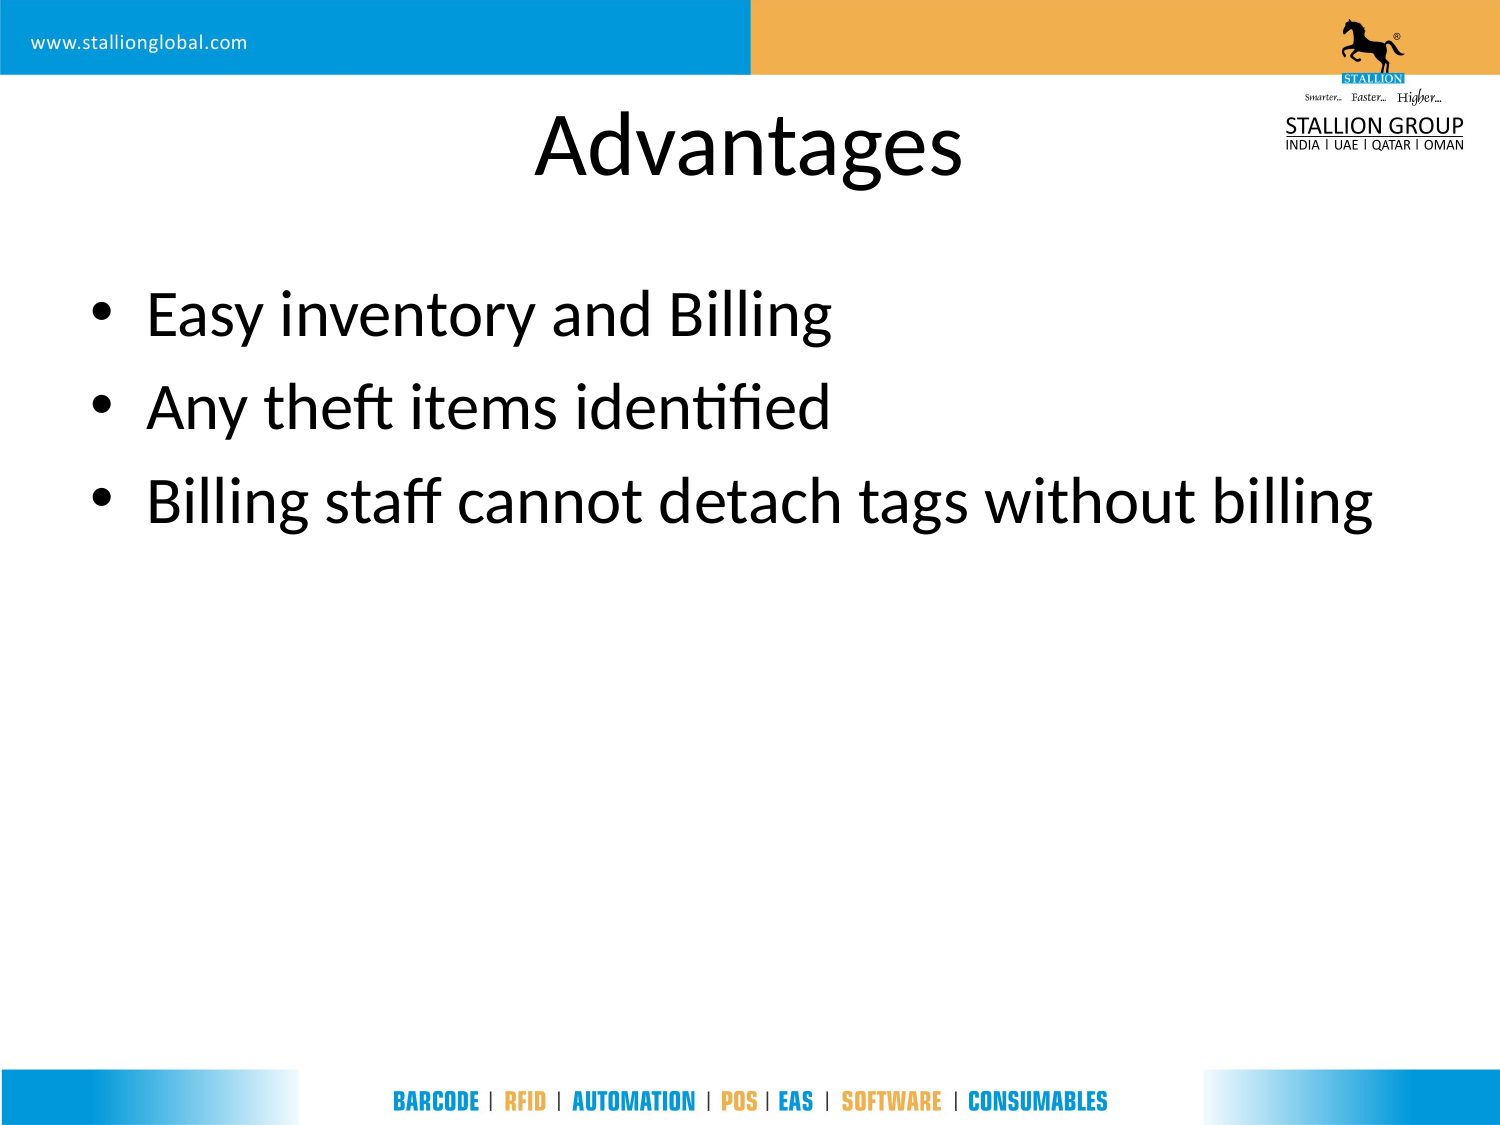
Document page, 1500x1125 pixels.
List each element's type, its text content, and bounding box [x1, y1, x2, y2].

picture [0, 0, 1500, 1125]
picture [55, 40, 60, 48]
picture [37, 40, 43, 48]
title Advantages [75, 45, 1425, 233]
list Easy inventory and Billing Any theft items identified Billing staff cannot detach tags without billing [75, 262, 1425, 1005]
